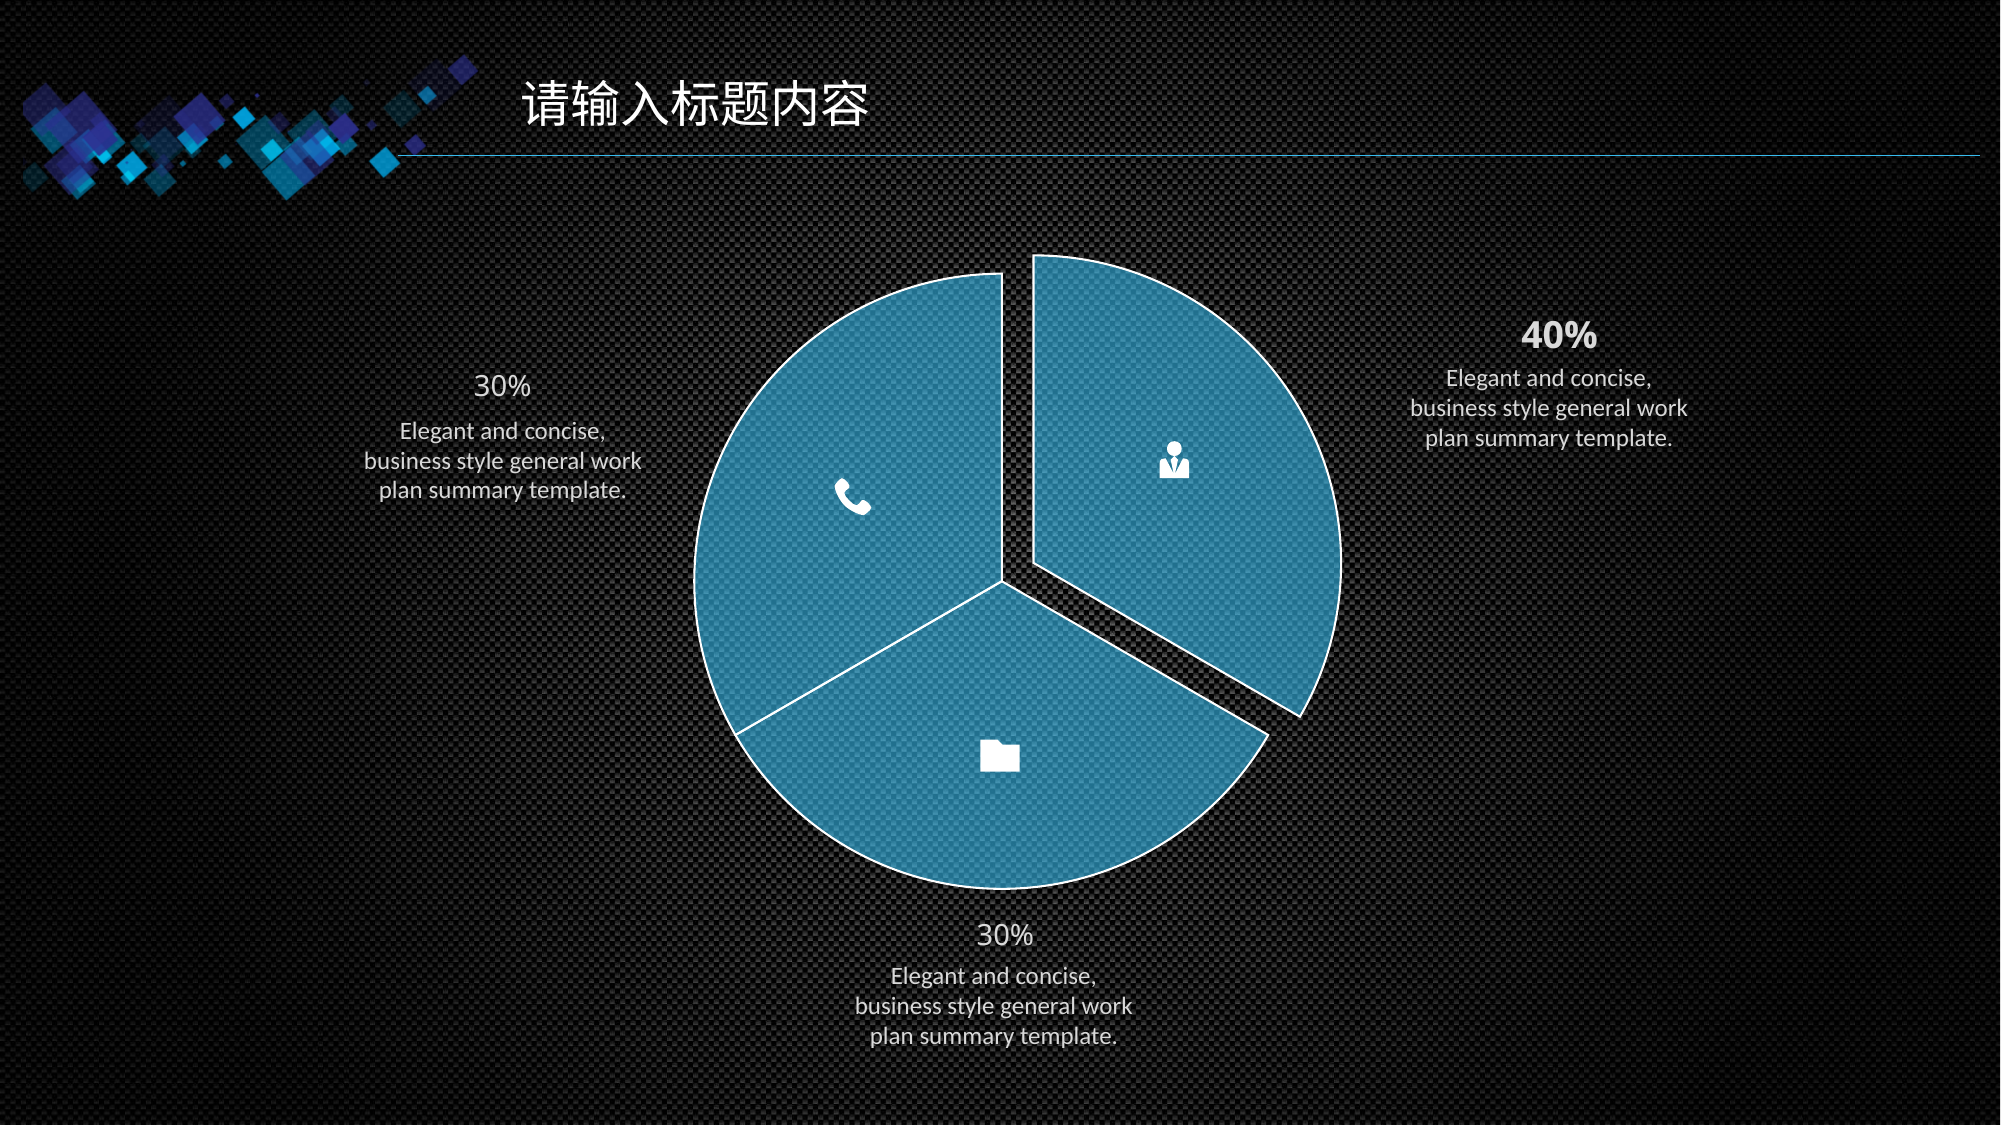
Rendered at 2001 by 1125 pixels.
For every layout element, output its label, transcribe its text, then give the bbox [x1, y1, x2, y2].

picture [0, 0, 2001, 1125]
text_box [693, 272, 1003, 737]
text_box Elegant and concise, business style general work plan summary template. [834, 952, 1154, 1058]
text_box [1159, 441, 1190, 479]
text_box [735, 580, 1270, 890]
text_box Elegant and concise, business style general work plan summary template. [343, 406, 663, 512]
text_box Elegant and concise, business style general work plan summary template. [1389, 353, 1709, 459]
text_box 30% [459, 360, 547, 410]
text_box 30% [961, 908, 1050, 959]
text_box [23, 48, 1981, 209]
text_box [834, 478, 872, 516]
text_box 40% [1506, 303, 1613, 363]
text_box [1032, 254, 1343, 719]
text_box [980, 739, 1020, 772]
